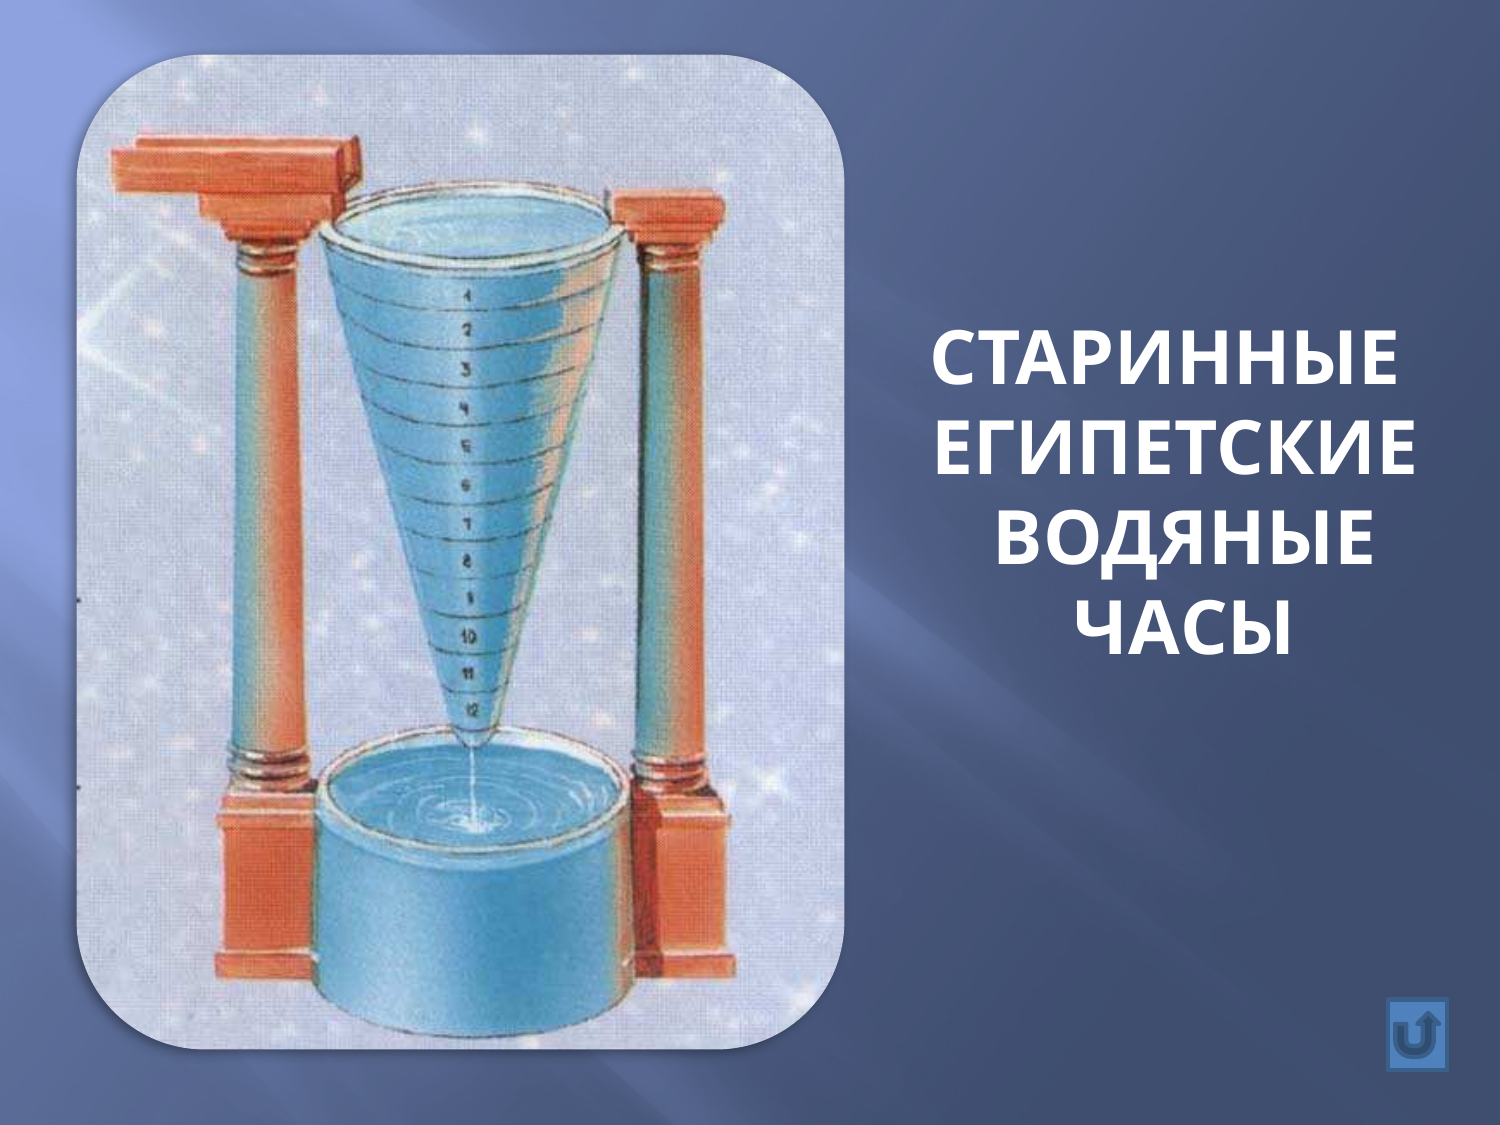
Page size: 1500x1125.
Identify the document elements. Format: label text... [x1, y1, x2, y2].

text_box СТАРИННЫЕ ЕГИПЕТСКИЕ ВОДЯНЫЕ ЧАСЫ [914, 302, 1436, 678]
picture [76, 54, 845, 1050]
text_box [1386, 997, 1449, 1072]
